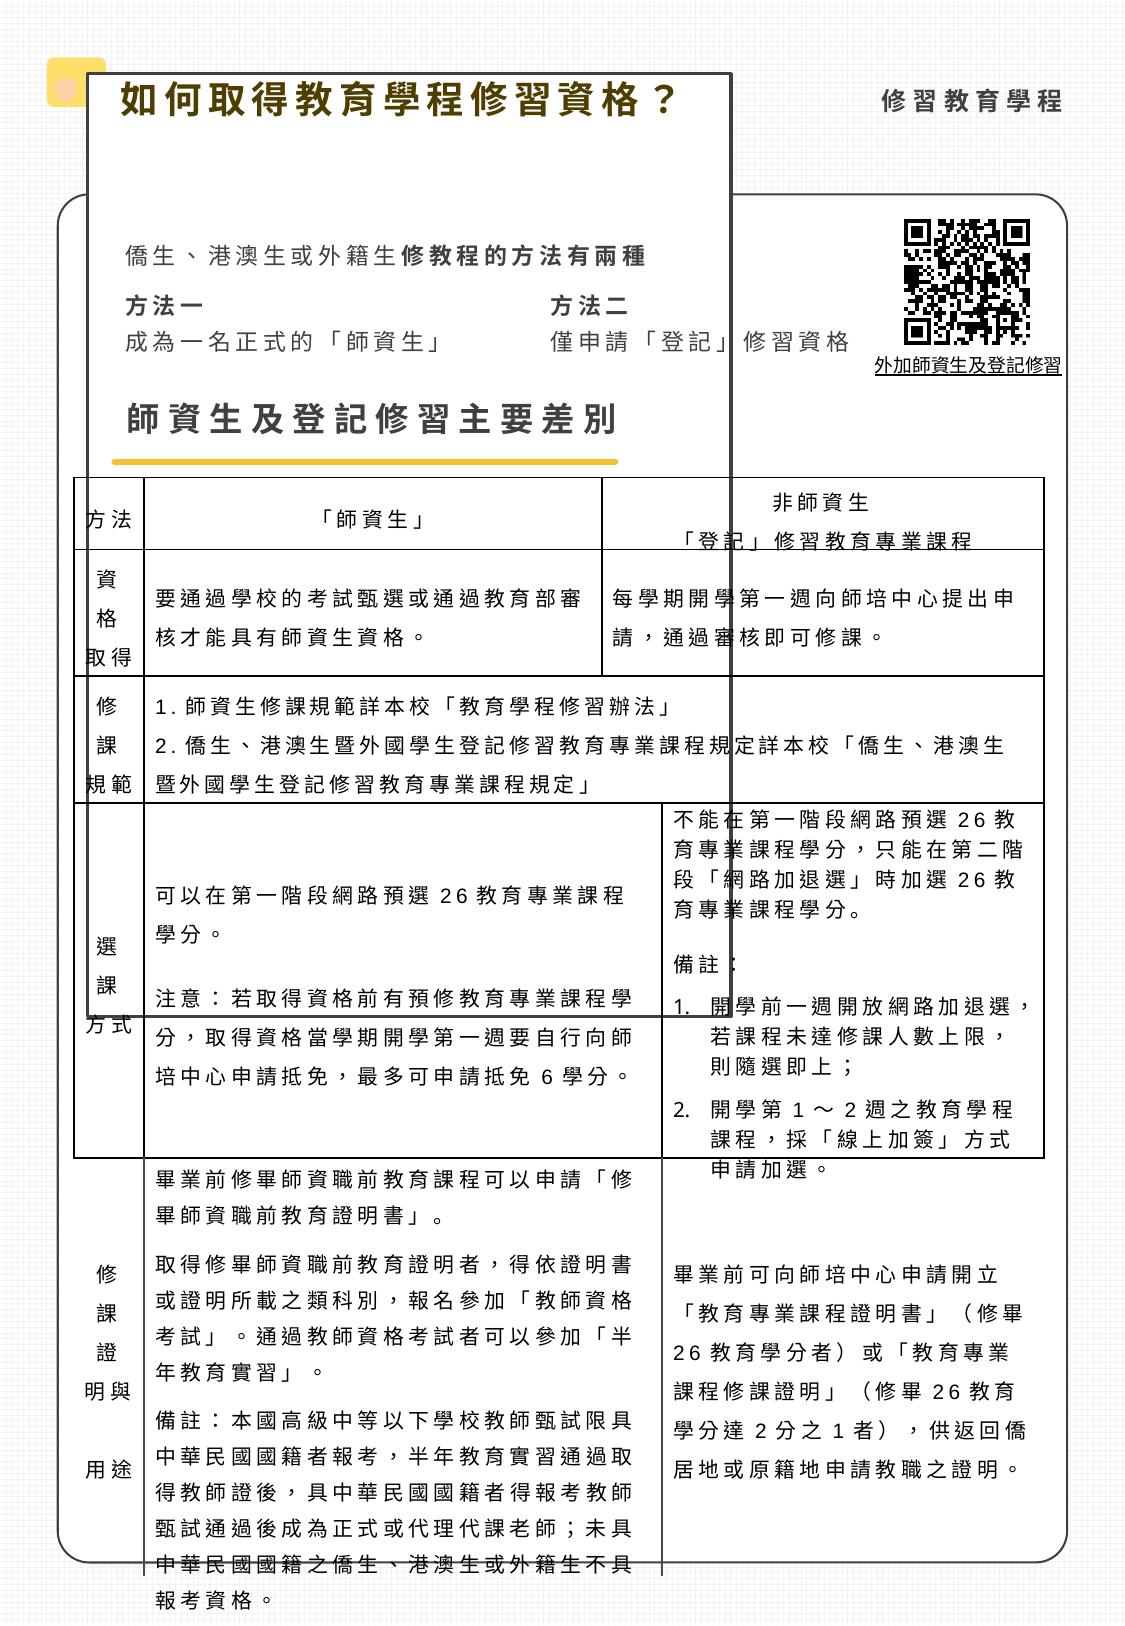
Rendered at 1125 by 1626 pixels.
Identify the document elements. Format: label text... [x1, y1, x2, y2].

table_cell 可以在第一階段網路預選26教育專業課程學分。 注意：若取得資格前有預修教育專業課程學分，取得資格當學期開學第一週要自行向師培中心申請抵免，最多可申請抵免6學分。 [145, 804, 661, 1157]
table_cell 修課證明與 用途 [74, 1159, 143, 1576]
table_cell 1.師資生修課規範詳本校「教育學程修習辦法」 2.僑生、港澳生暨外國學生登記修習教育專業課程規定詳本校「僑生、港澳生暨外國學生登記修習教育專業課程規定」 [145, 677, 1043, 802]
table_cell 資格取得 [75, 550, 143, 675]
table_cell 選課方式 [75, 804, 143, 1157]
text_box 僑生、港澳生或外籍生修教程的方法有兩種 [110, 225, 888, 276]
table_cell 畢業前修畢師資職前教育課程可以申請「修畢師資職前教育證明書」。 取得修畢師資職前教育證明者，得依證明書或證明所載之類科別，報名參加「教師資格考試」。通過教師資格考試者可以參加「半年教育實習」。 備註：本國高級中等以下學校教師甄試限具中華民國國籍者報考，半年教育實習通過取得教師證後，具中華民國國籍者得報考教師甄試通過後成為正式或代理代課老師；未具中華民國國籍之僑生、港澳生或外籍生不具報考資格。 [145, 1159, 661, 1576]
text_box 方法二 僅申請「登記」修習資格 [535, 276, 888, 363]
table_header 方法 [75, 478, 143, 549]
list 修習教育學程 [698, 80, 1078, 124]
table_header 非師資生 「登記」修習教育專業課程 [603, 478, 1043, 549]
list 如何取得教育學程修習資格？ [86, 72, 733, 477]
table_cell 要通過學校的考試甄選或通過教育部審核才能具有師資生資格。 [145, 550, 601, 675]
table_header 「師資生」 [145, 478, 601, 549]
text_box 方法一 成為一名正式的「師資生」 [110, 276, 535, 363]
text_box 外加師資生及登記修習 [860, 346, 1078, 389]
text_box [104, 390, 640, 462]
table_cell 畢業前可向師培中心申請開立「教育專業課程證明書」（修畢26教育學分者）或「教育專業課程修課證明」（修畢26教育學分達2分之1者），供返回僑居地或原籍地申請教職之證明。 [663, 1159, 1044, 1576]
table_cell 修課規範 [75, 677, 143, 802]
picture [888, 203, 1045, 360]
table_cell 不能在第一階段網路預選26教育專業課程學分，只能在第二階段「網路加退選」時加選26教育專業課程學分。 備註： 開學前一週開放網路加退選，若課程未達修課人數上限，則隨選即上； 開學第1～2週之教育學程課程，採「線上加簽」方式申請加選。 [663, 804, 1043, 1157]
table_cell 每學期開學第一週向師培中心提出申請，通過審核即可修課。 [603, 550, 1043, 675]
